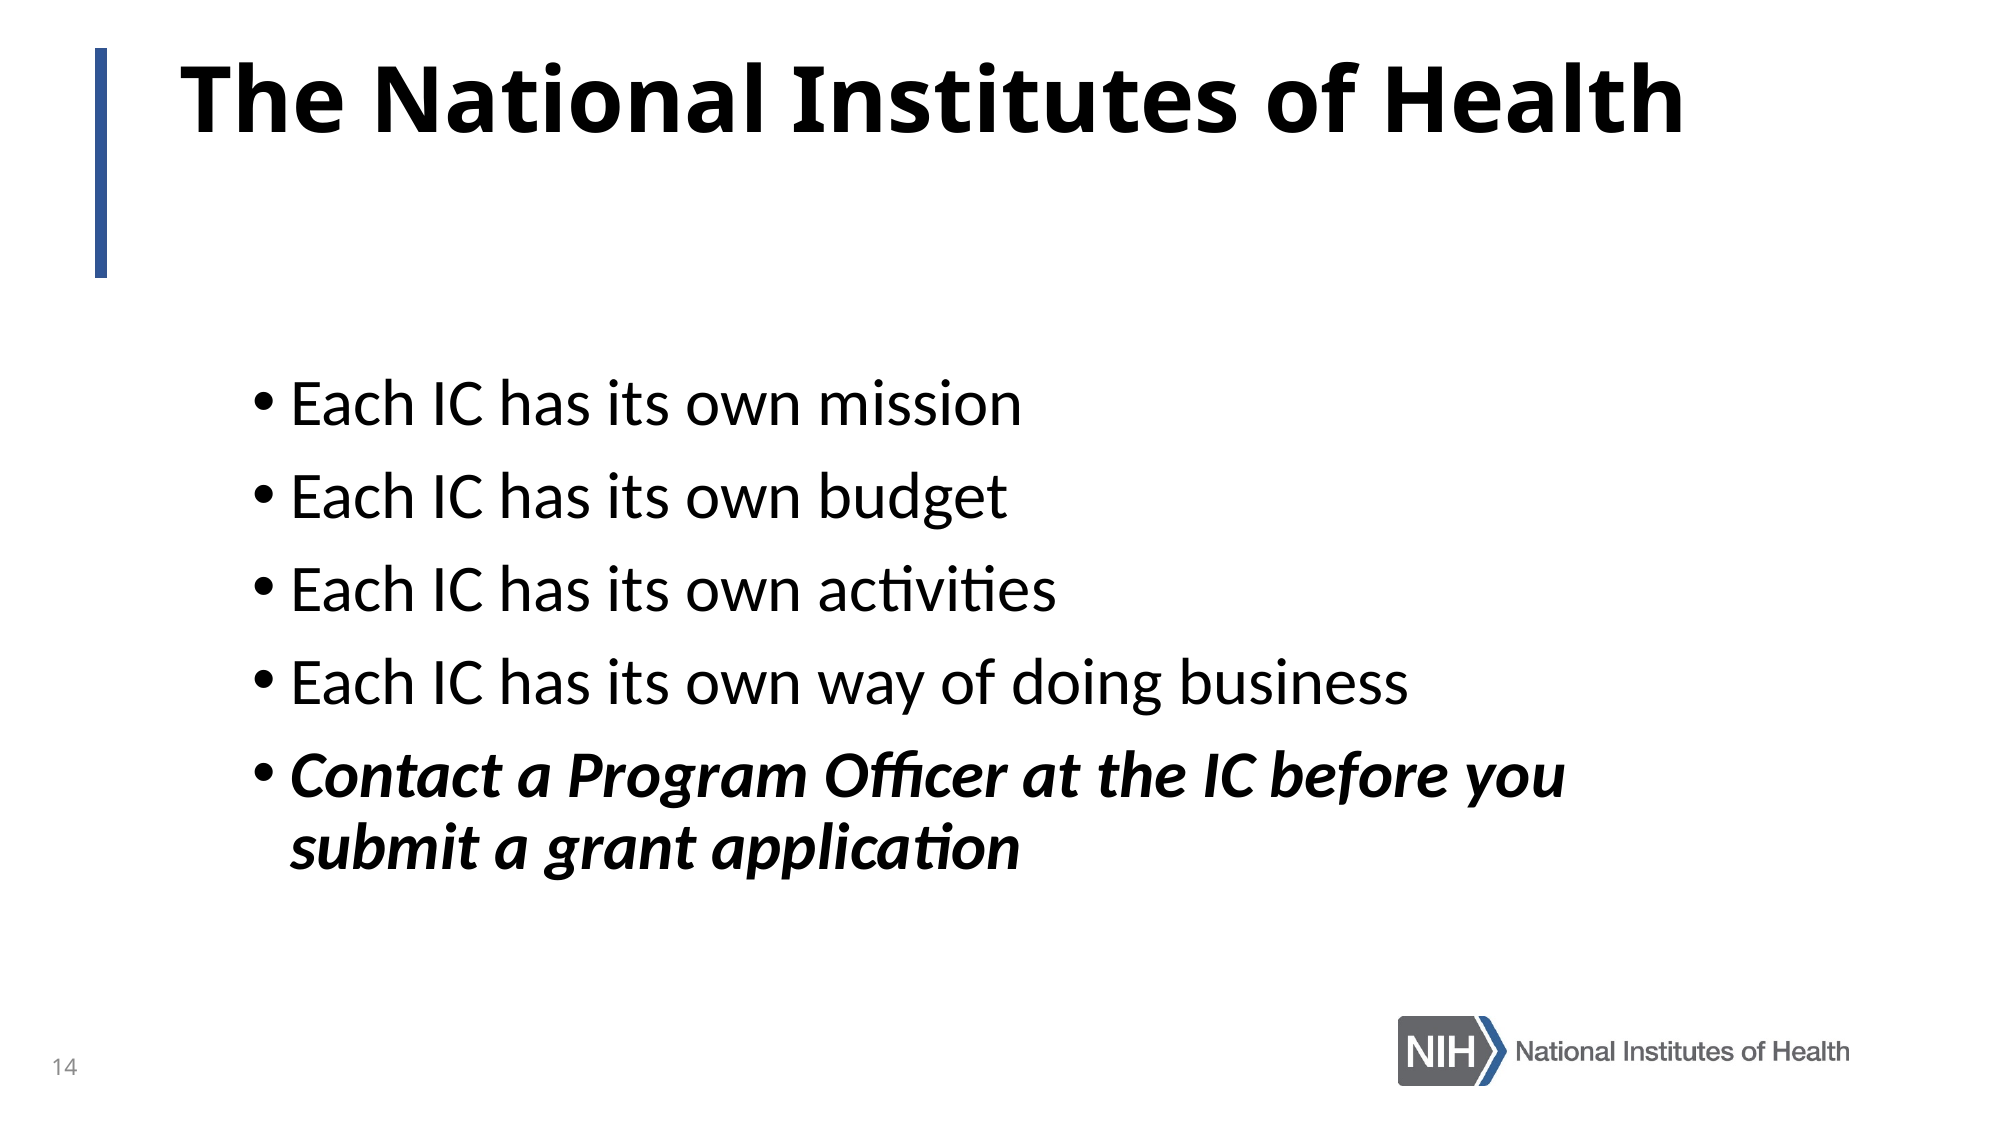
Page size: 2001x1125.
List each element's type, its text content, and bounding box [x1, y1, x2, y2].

list Each IC has its own mission Each IC has its own budget Each IC has its own activities Each IC has its own way of doing business Contact a Program Officer at the IC before you submit a grant application [237, 360, 1728, 1086]
slide_number 14 [31, 1050, 98, 1086]
title The National Institutes of Health [92, 0, 1818, 218]
picture [1728, 1016, 1849, 1086]
